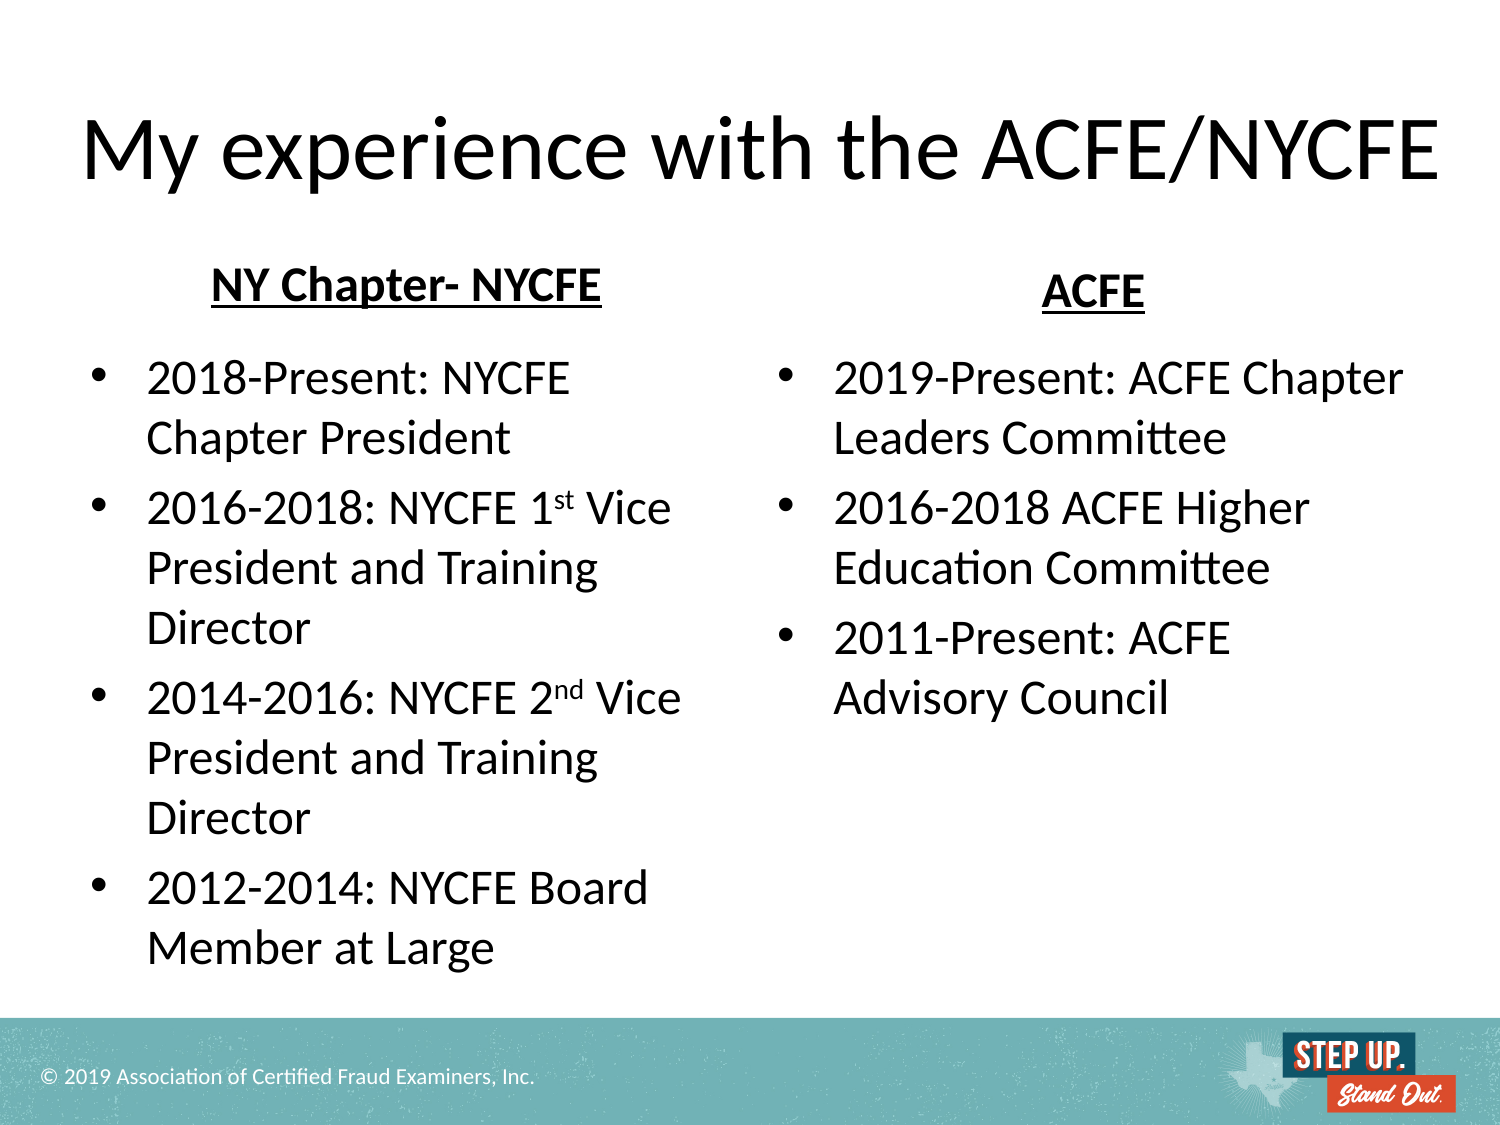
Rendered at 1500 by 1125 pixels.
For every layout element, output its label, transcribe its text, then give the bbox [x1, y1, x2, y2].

picture [0, 0, 1500, 1125]
list 2019-Present: ACFE Chapter Leaders Committee 2016-2018 ACFE Higher Education Committee 2011-Present: ACFE Advisory Council [761, 336, 1425, 985]
list 2018-Present: NYCFE Chapter President 2016-2018: NYCFE 1st Vice President and Training Director 2014-2016: NYCFE 2nd Vice President and Training Director 2012-2014: NYCFE Board Member at Large [75, 336, 738, 985]
list NY Chapter- NYCFE [75, 214, 738, 320]
title My experience with the ACFE/NYCFE [63, 49, 1461, 237]
list ACFE [761, 219, 1425, 325]
